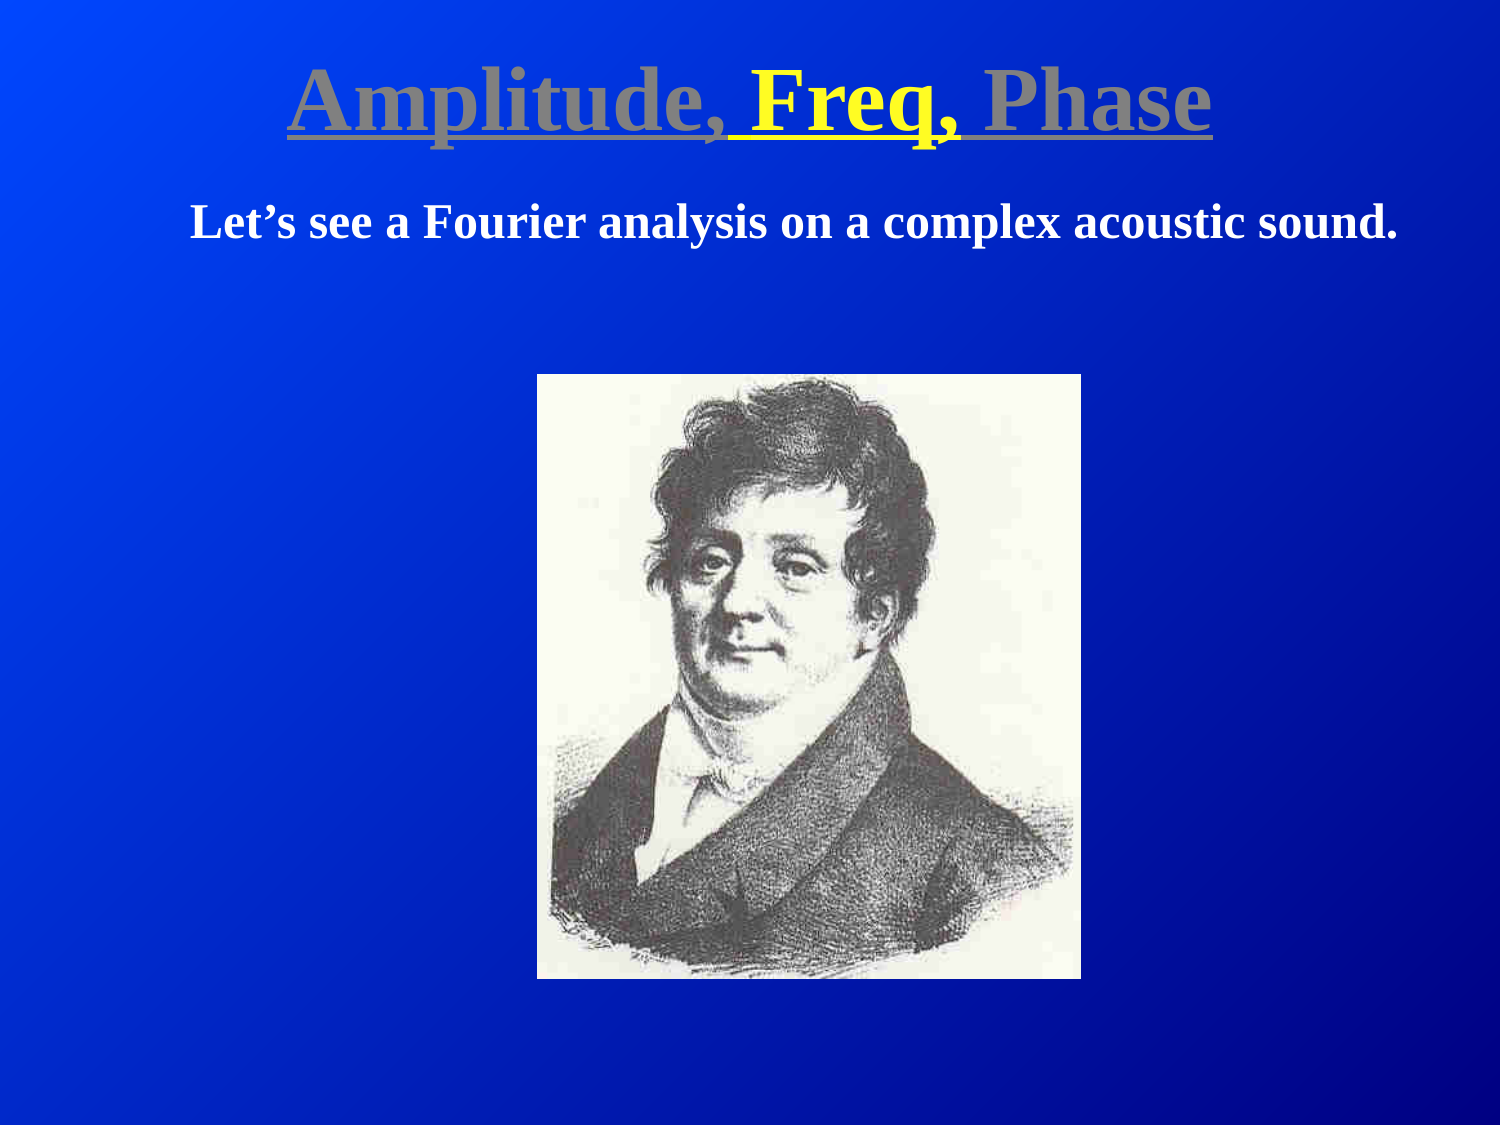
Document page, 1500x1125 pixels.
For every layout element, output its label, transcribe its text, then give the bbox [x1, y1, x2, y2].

list Let’s see a Fourier analysis on a complex acoustic sound. [74, 187, 1451, 842]
picture [537, 374, 1081, 979]
title Amplitude, Freq, Phase [112, 24, 1388, 163]
